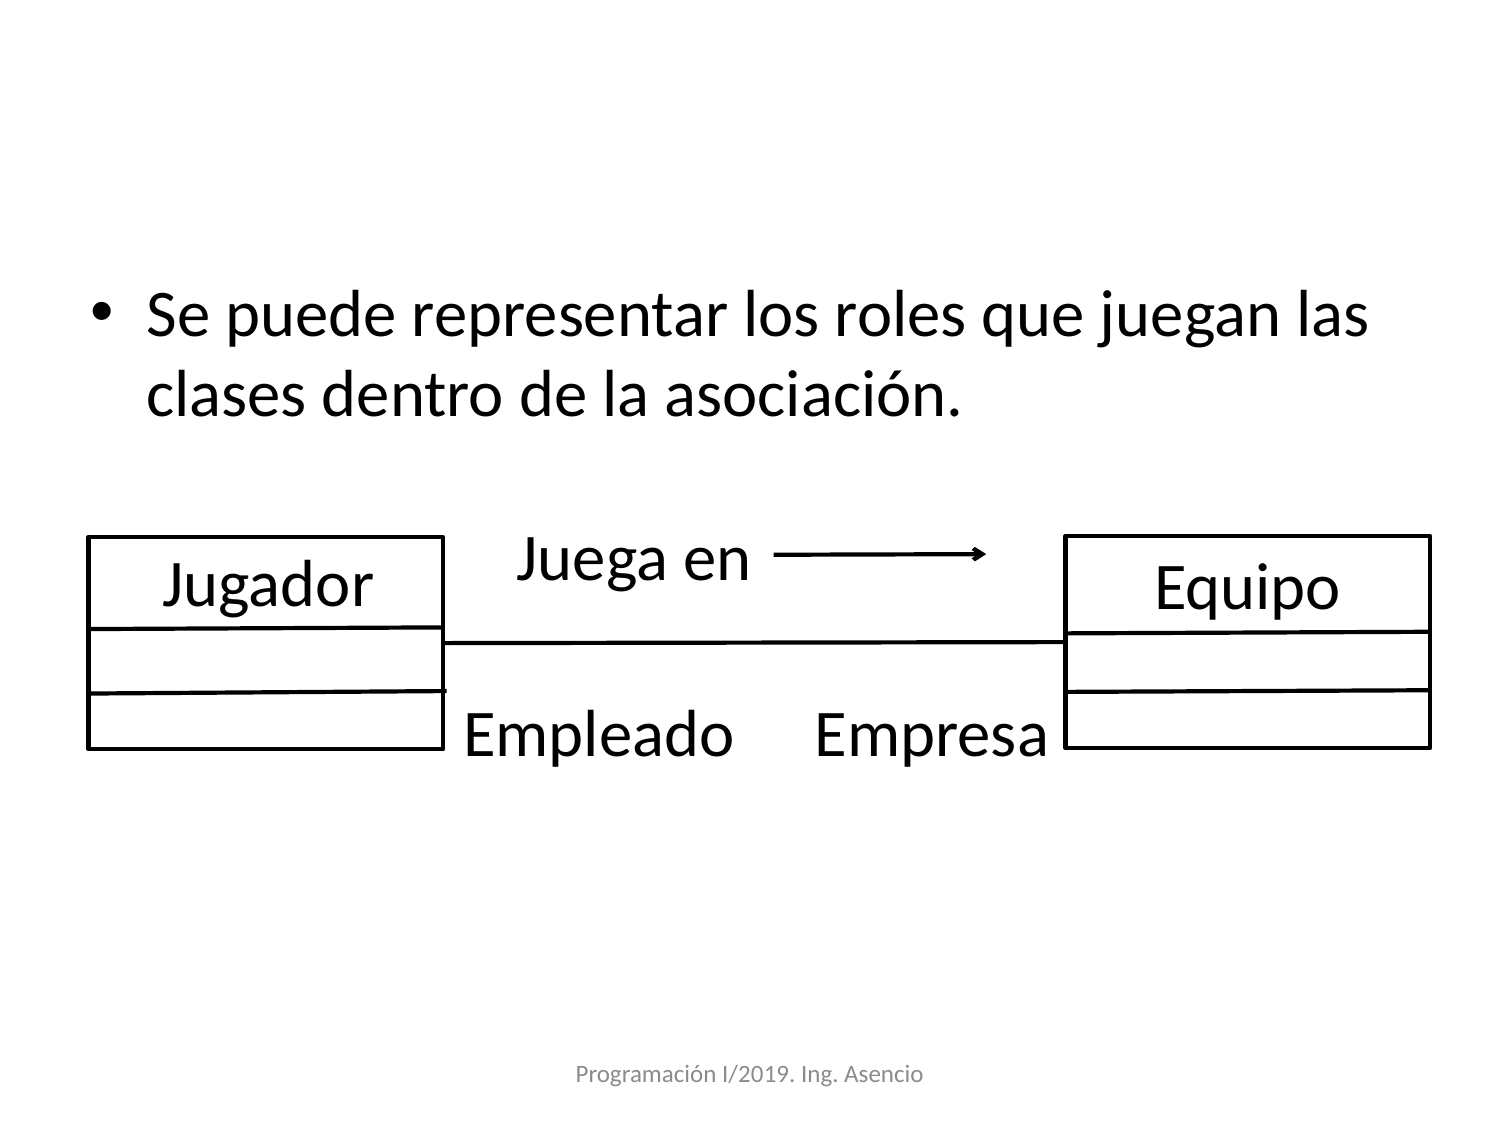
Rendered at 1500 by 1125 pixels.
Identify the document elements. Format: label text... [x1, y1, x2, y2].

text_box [1066, 689, 1432, 693]
text_box Juega en [501, 506, 987, 602]
text_box [86, 535, 147, 627]
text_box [88, 690, 447, 694]
text_box Empresa [799, 682, 1065, 778]
text_box [1063, 534, 1432, 634]
text_box [86, 635, 445, 691]
text_box [86, 700, 445, 751]
footer Programación I/2019. Ing. Asencio [512, 1042, 988, 1103]
text_box Empleado [448, 682, 750, 778]
text_box [390, 535, 445, 627]
text_box [1063, 641, 1432, 689]
text_box Equipo [1139, 535, 1357, 630]
list Se puede representar los roles que juegan las clases dentro de la asociación. [75, 262, 1425, 1005]
text_box Jugador [147, 532, 390, 625]
text_box [1065, 698, 1432, 750]
